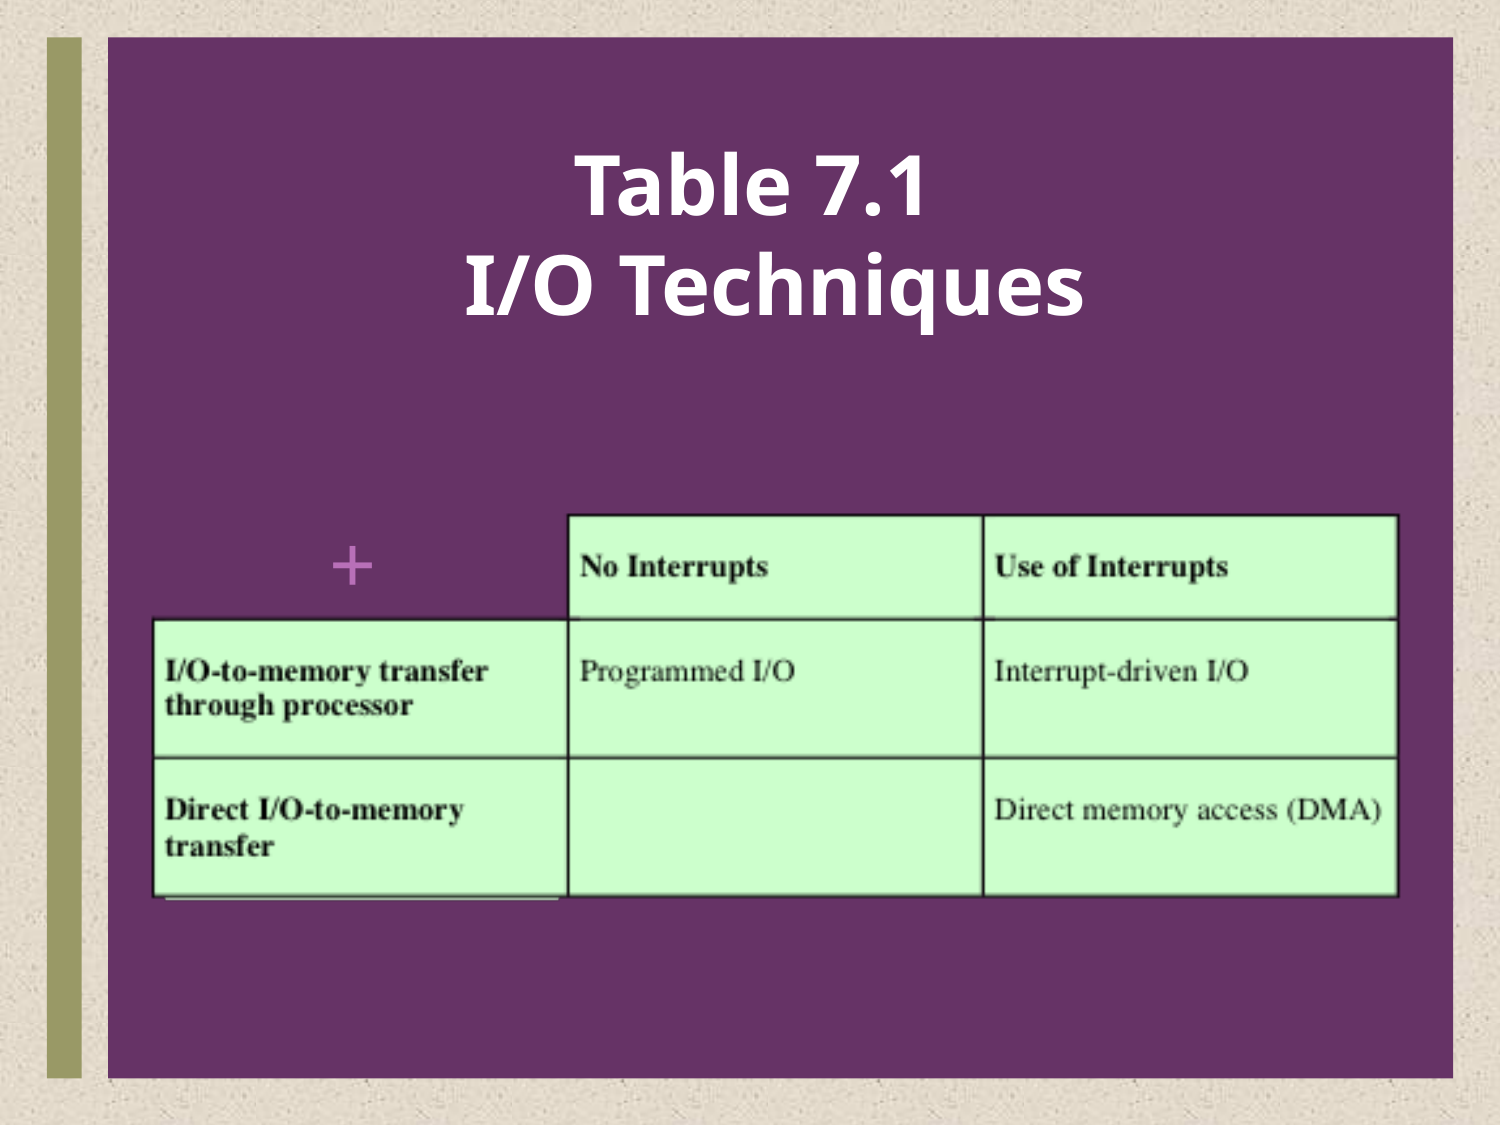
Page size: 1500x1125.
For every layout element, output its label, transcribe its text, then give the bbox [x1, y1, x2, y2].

text_box Table 7.1 I/O Techniques [449, 124, 1124, 340]
picture [0, 0, 1500, 1125]
